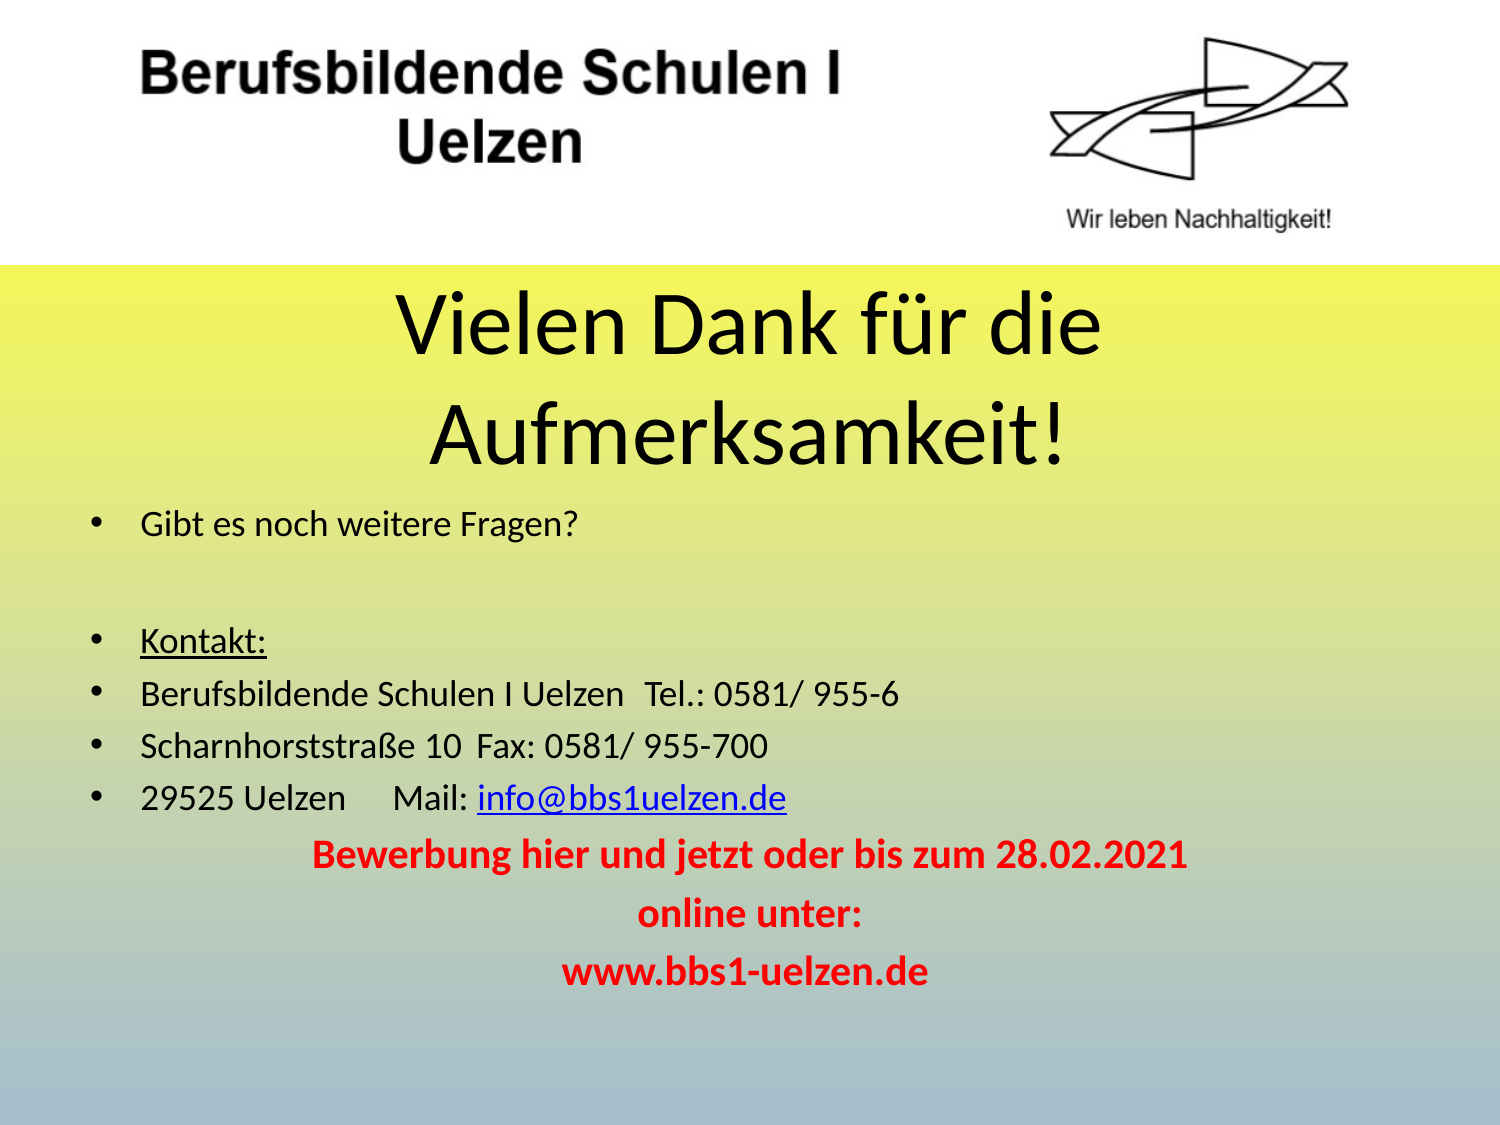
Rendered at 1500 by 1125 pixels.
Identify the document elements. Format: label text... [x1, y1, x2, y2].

title Vielen Dank für die Aufmerksamkeit! [75, 255, 1425, 443]
picture [0, 2, 1500, 1125]
list Gibt es noch weitere Fragen? Kontakt: Berufsbildende Schulen I Uelzen Tel.: 0581/ 955-6 Scharnhorststraße 10 Fax: 0581/ 955-700 29525 Uelzen Mail: info@bbs1uelzen.de Bewerbung hier und jetzt oder bis zum 28.02.2021 online unter: www.bbs1-uelzen.de [75, 491, 1425, 1005]
